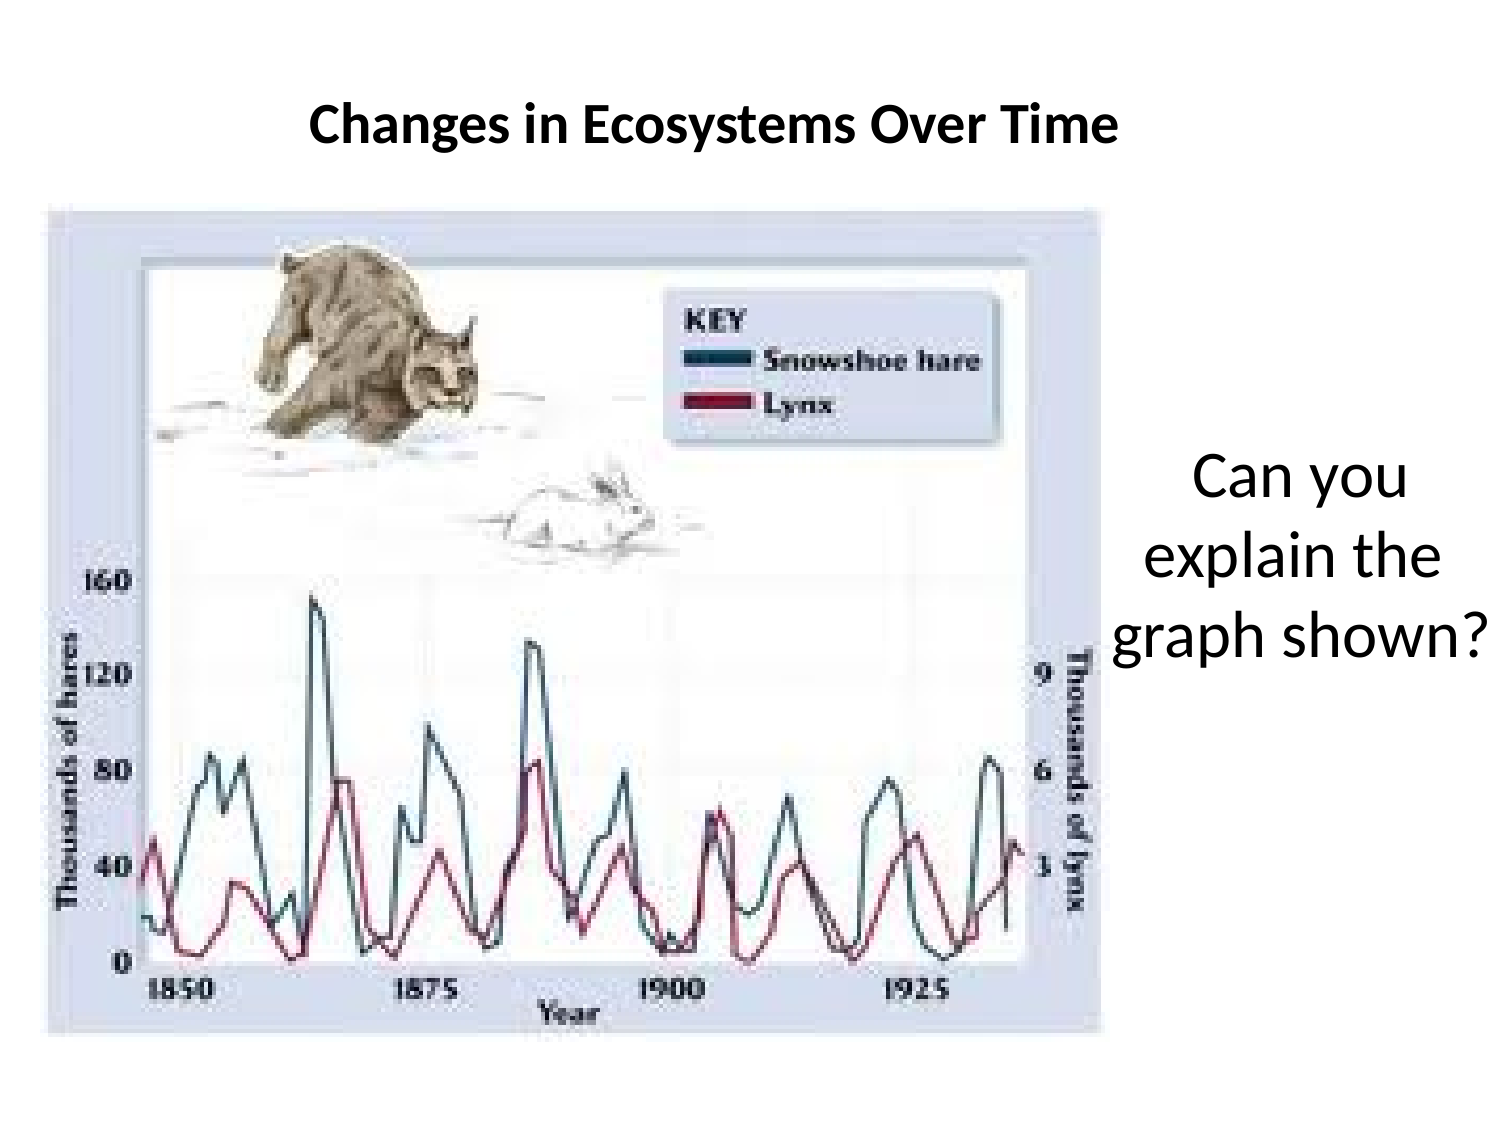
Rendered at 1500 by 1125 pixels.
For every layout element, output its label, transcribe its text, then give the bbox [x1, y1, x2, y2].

text_box Changes in Ecosystems Over Time [163, 77, 1267, 163]
text_box Can you explain the graph shown? [1115, 423, 1500, 679]
picture [39, 203, 1111, 1042]
